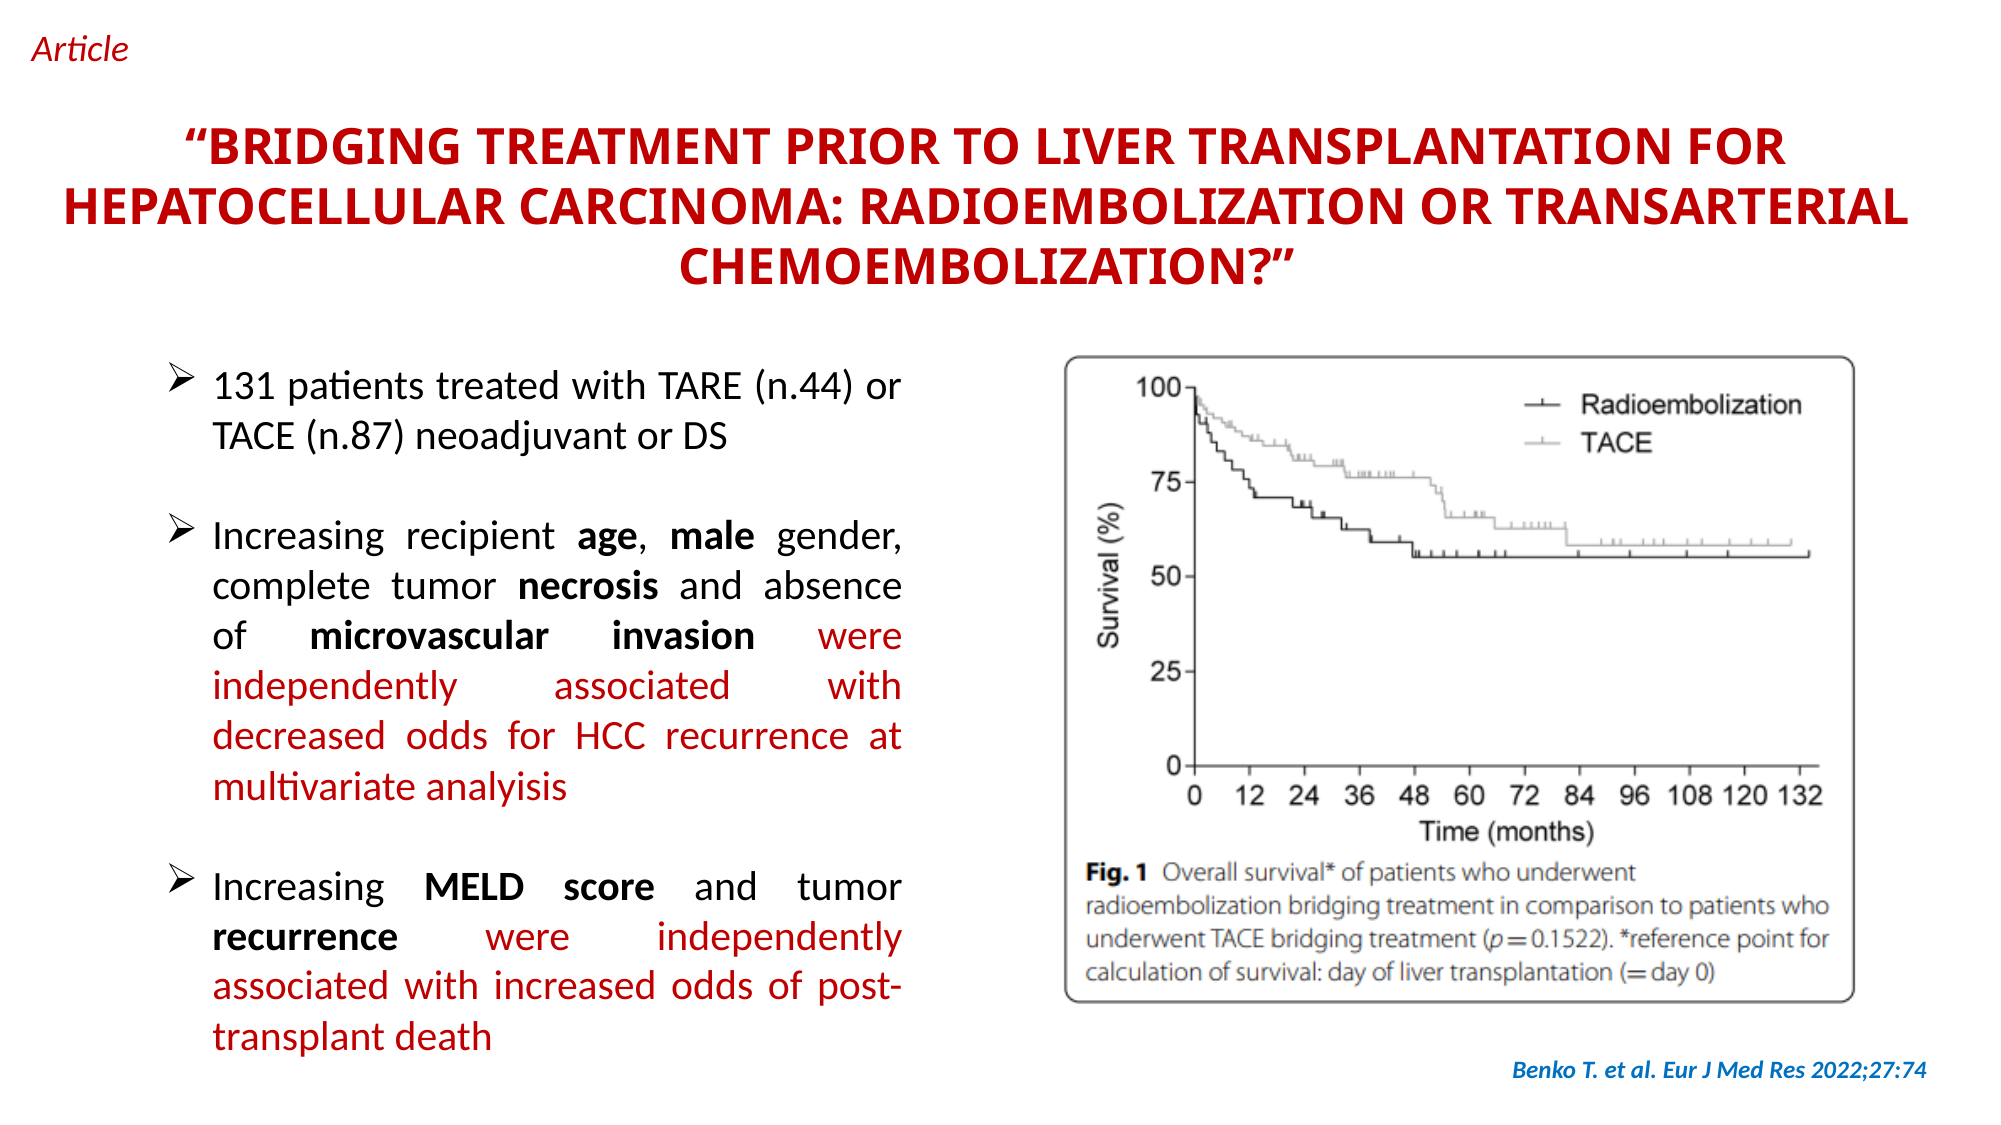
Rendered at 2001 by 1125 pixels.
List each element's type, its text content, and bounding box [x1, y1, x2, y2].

text_box Benko T. et al. Eur J Med Res 2022;27:74 [1497, 1046, 1963, 1092]
text_box 131 patients treated with TARE (n.44) or TACE (n.87) neoadjuvant or DS Increasing recipient age, male gender, complete tumor necrosis and absence of microvascular invasion were independently associated with decreased odds for HCC recurrence at multivariate analyisis Increasing MELD score and tumor recurrence were independently associated with increased odds of post-transplant death [150, 350, 918, 1066]
picture [1046, 334, 1867, 1019]
text_box Article “Bridging Treatment Prior to Liver Transplantation for Hepatocellular Carcinoma: Radioembolization or Transarterial Chemoembolization?” [16, 16, 1956, 302]
